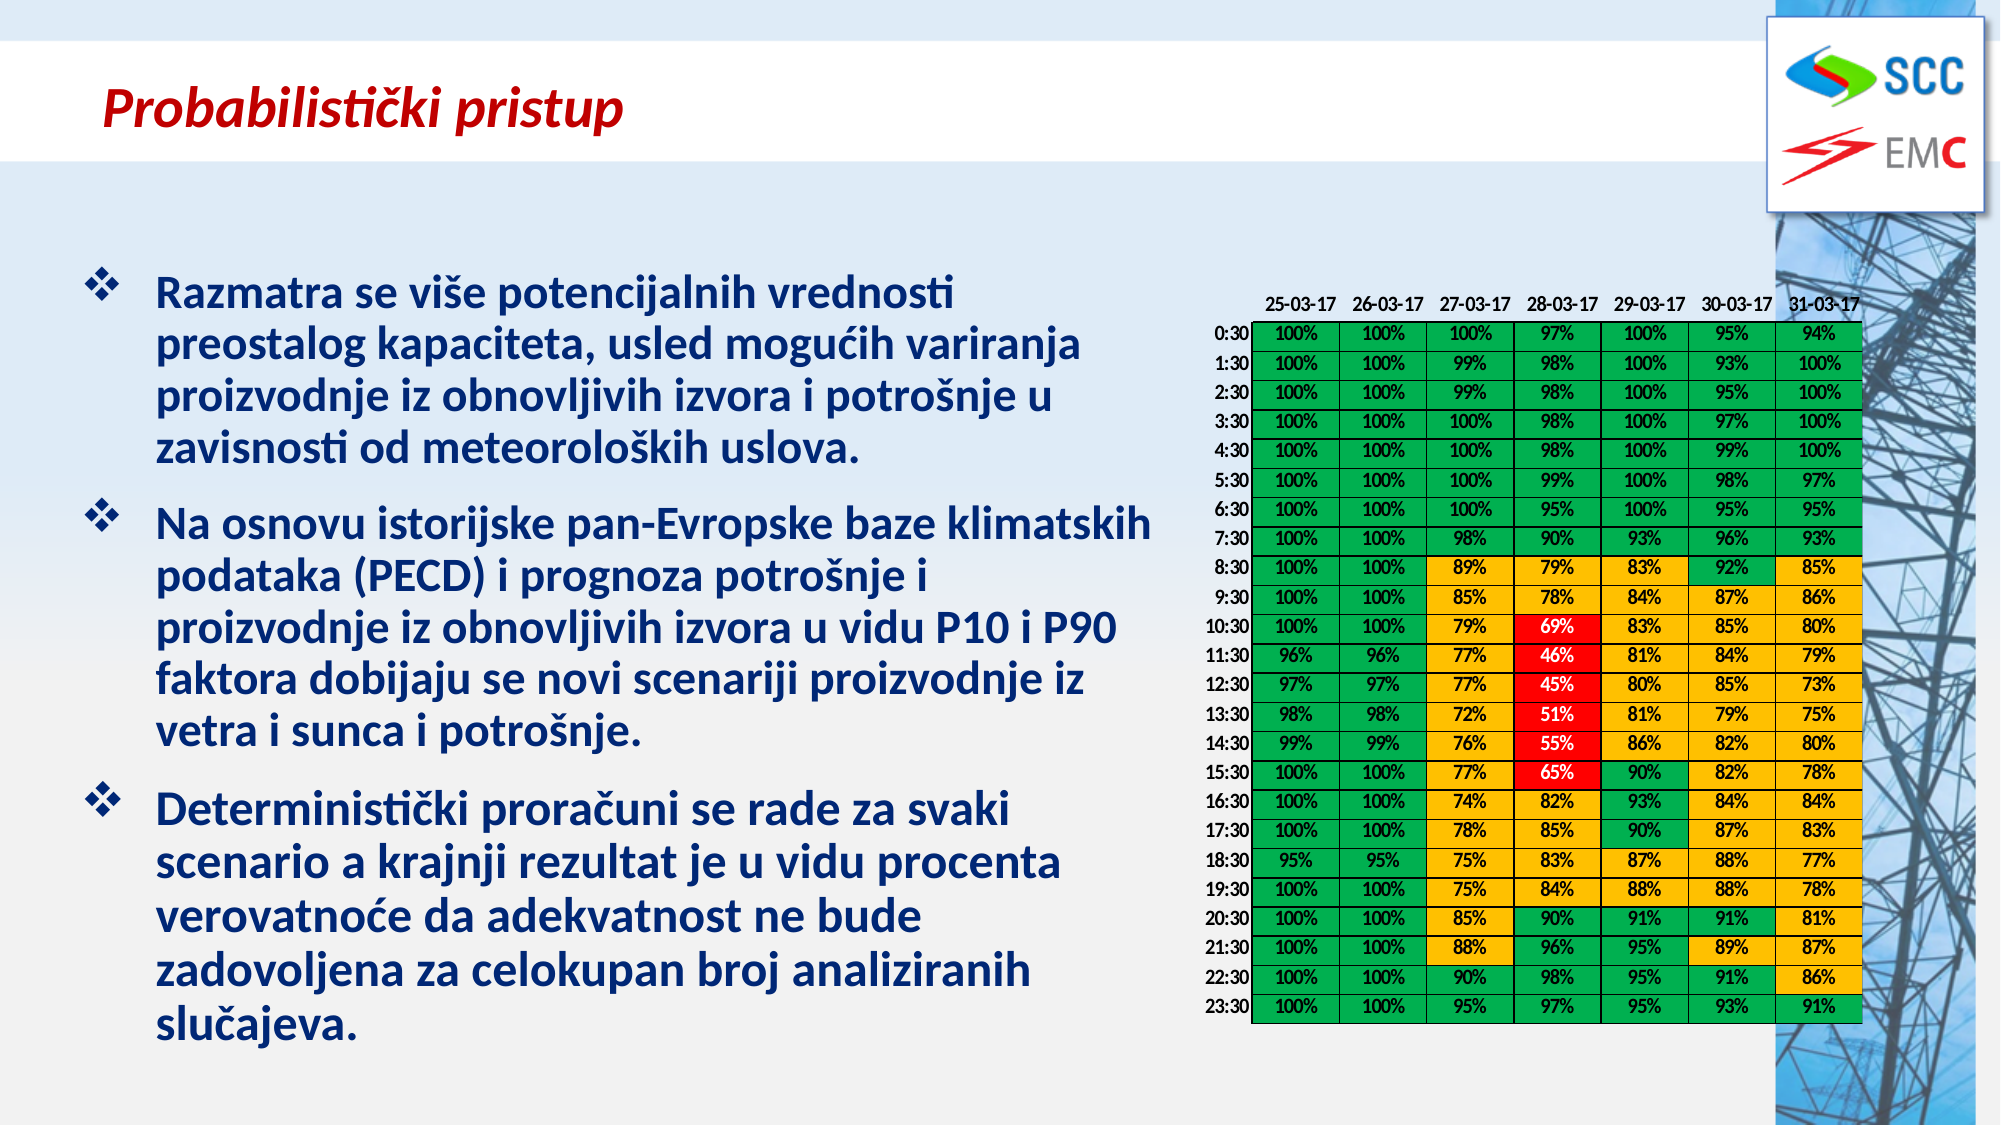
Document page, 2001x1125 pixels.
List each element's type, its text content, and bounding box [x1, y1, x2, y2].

text_box Razmatra se više potencijalnih vrednosti preostalog kapaciteta, usled mogućih variranja proizvodnje iz obnovljivih izvora i potrošnje u zavisnosti od meteoroloških uslova. Na osnovu istorijske pan-Evropske baze klimatskih podataka (PECD) i prognoza potrošnje i proizvodnje iz obnovljivih izvora u vidu P10 i P90 faktora dobijaju se novi scenariji proizvodnje iz vetra i sunca i potrošnje. Deterministički proračuni se rade za svaki scenario a krajnji rezultat je u vidu procenta verovatnoće da adekvatnost ne bude zadovoljena za celokupan broj analiziranih slučajeva. [46, 176, 1177, 1103]
picture [0, 0, 2001, 1125]
text_box Probabilistički pristup [87, 61, 640, 147]
